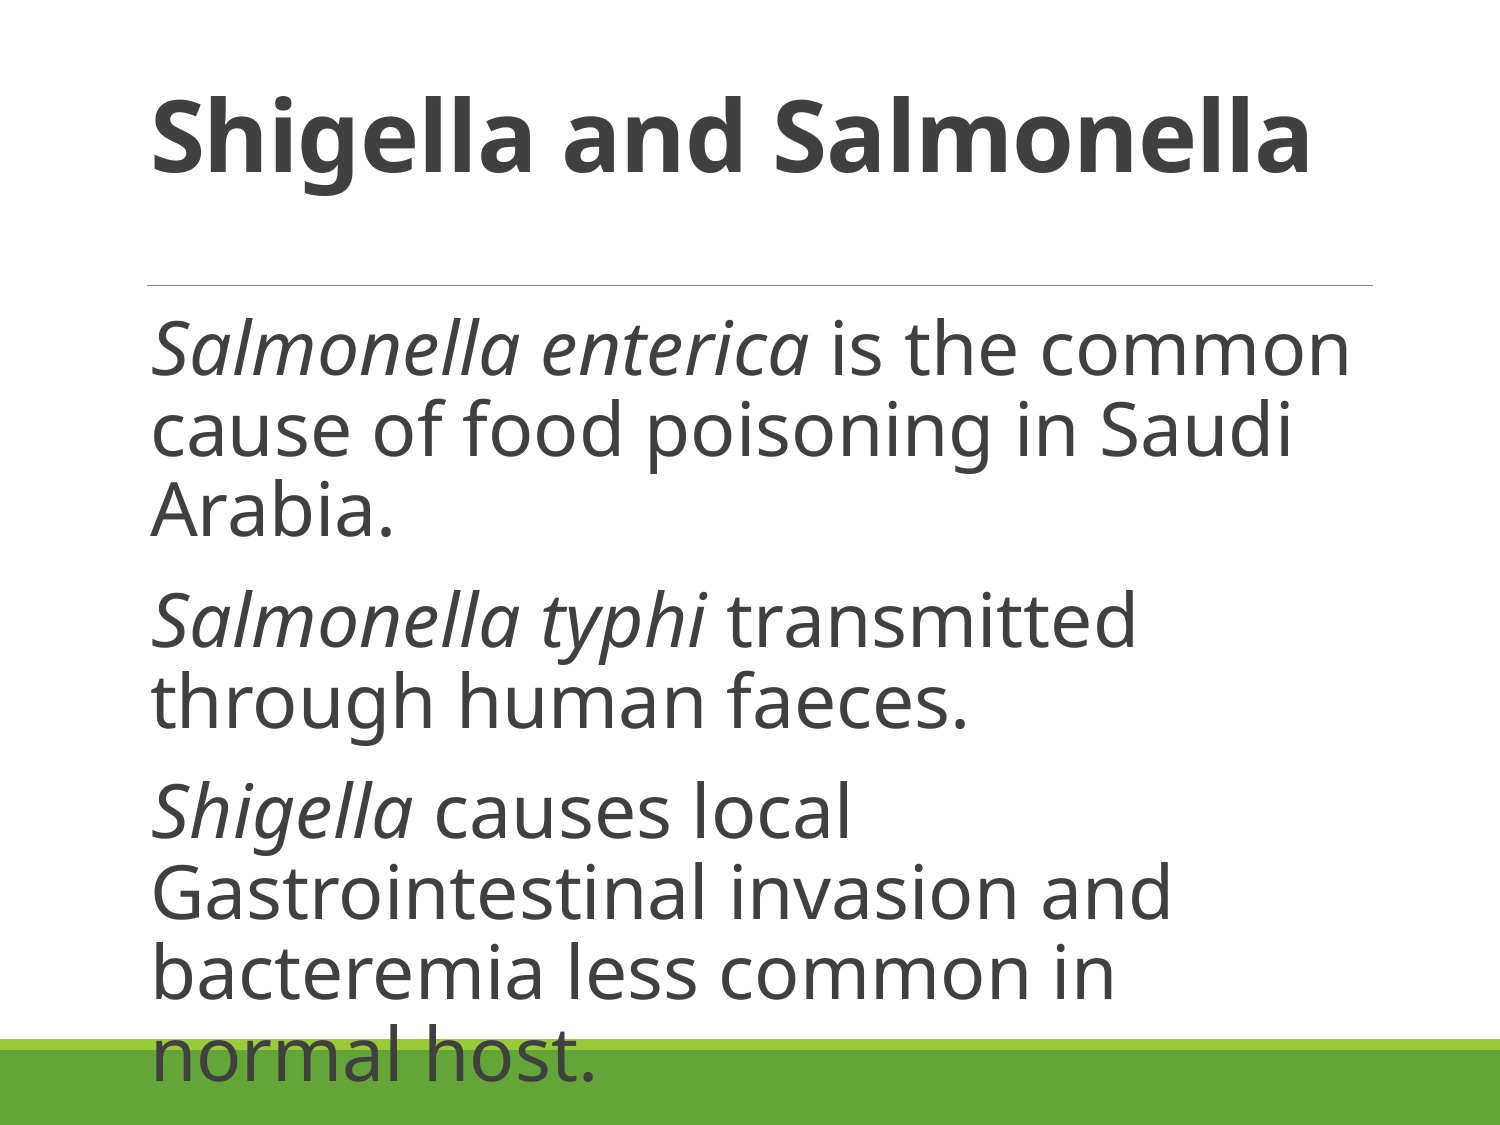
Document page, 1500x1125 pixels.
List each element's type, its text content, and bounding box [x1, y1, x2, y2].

list Salmonella enterica is the common cause of food poisoning in Saudi Arabia. Salmonella typhi transmitted through human faeces. Shigella causes local Gastrointestinal invasion and bacteremia less common in normal host. [135, 302, 1373, 963]
title Shigella and Salmonella [135, 47, 1373, 200]
